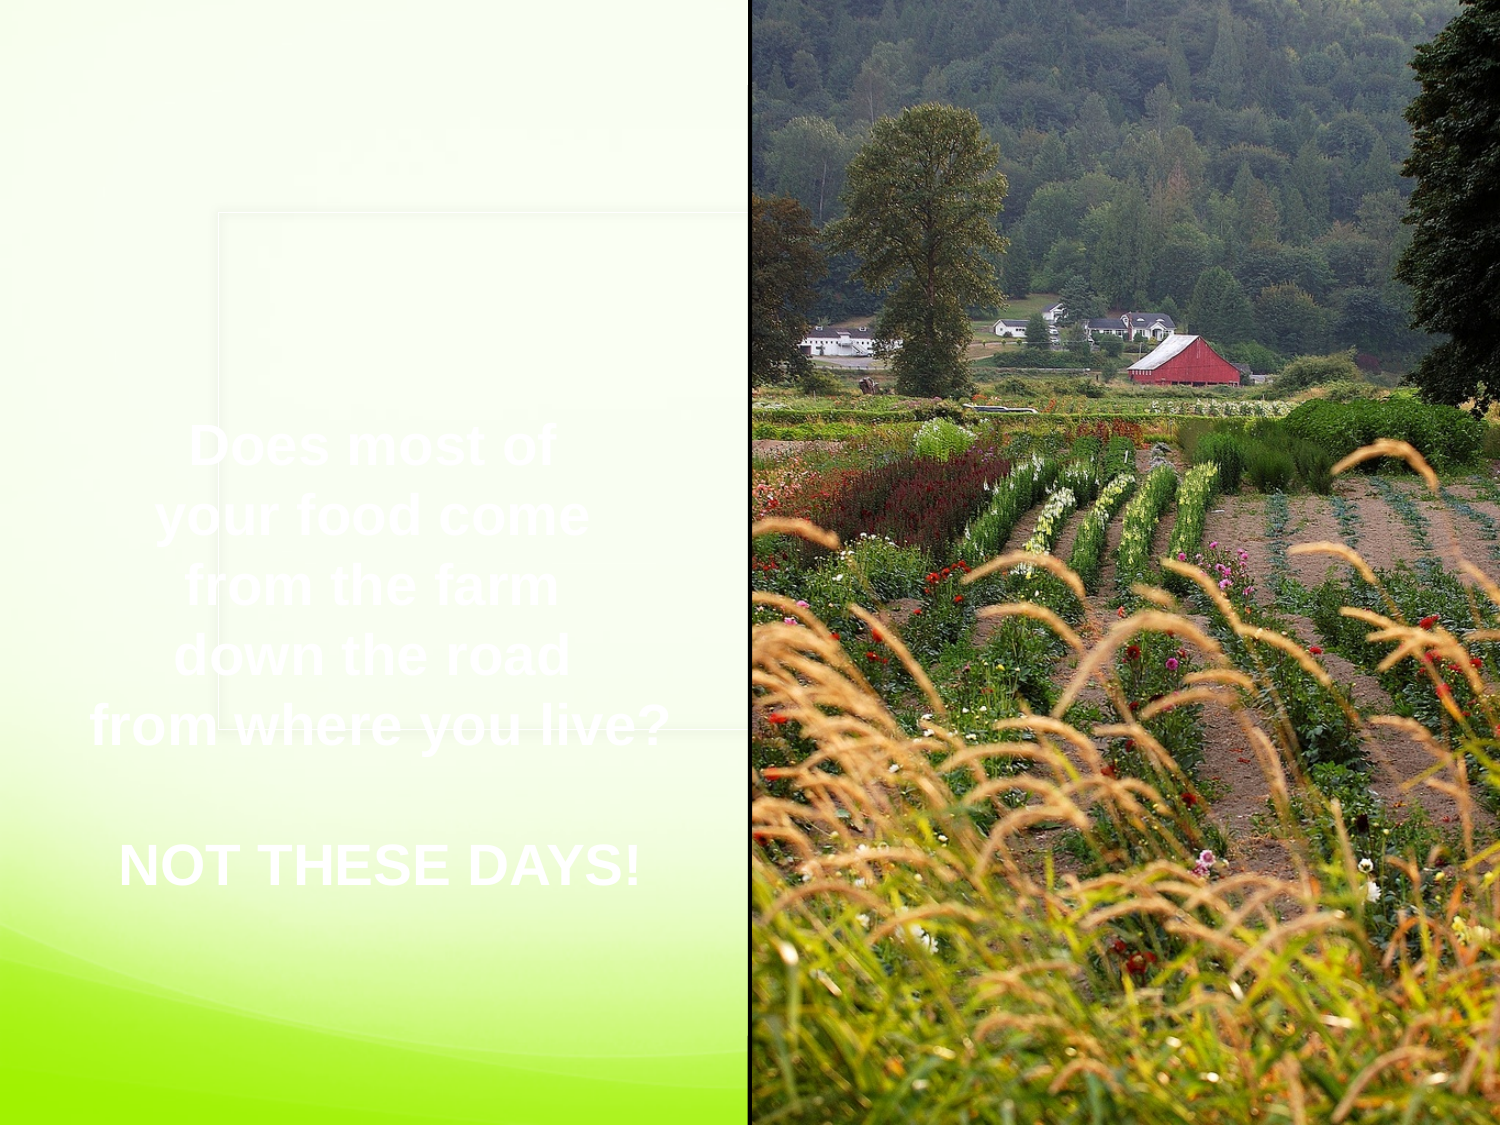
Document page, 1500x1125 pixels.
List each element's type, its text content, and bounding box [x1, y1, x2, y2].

text_box Does most of your food come from the farm down the road from where you live? NOT THESE DAYS! [62, 399, 700, 905]
picture [749, 564, 1500, 1125]
picture [749, 0, 1500, 561]
